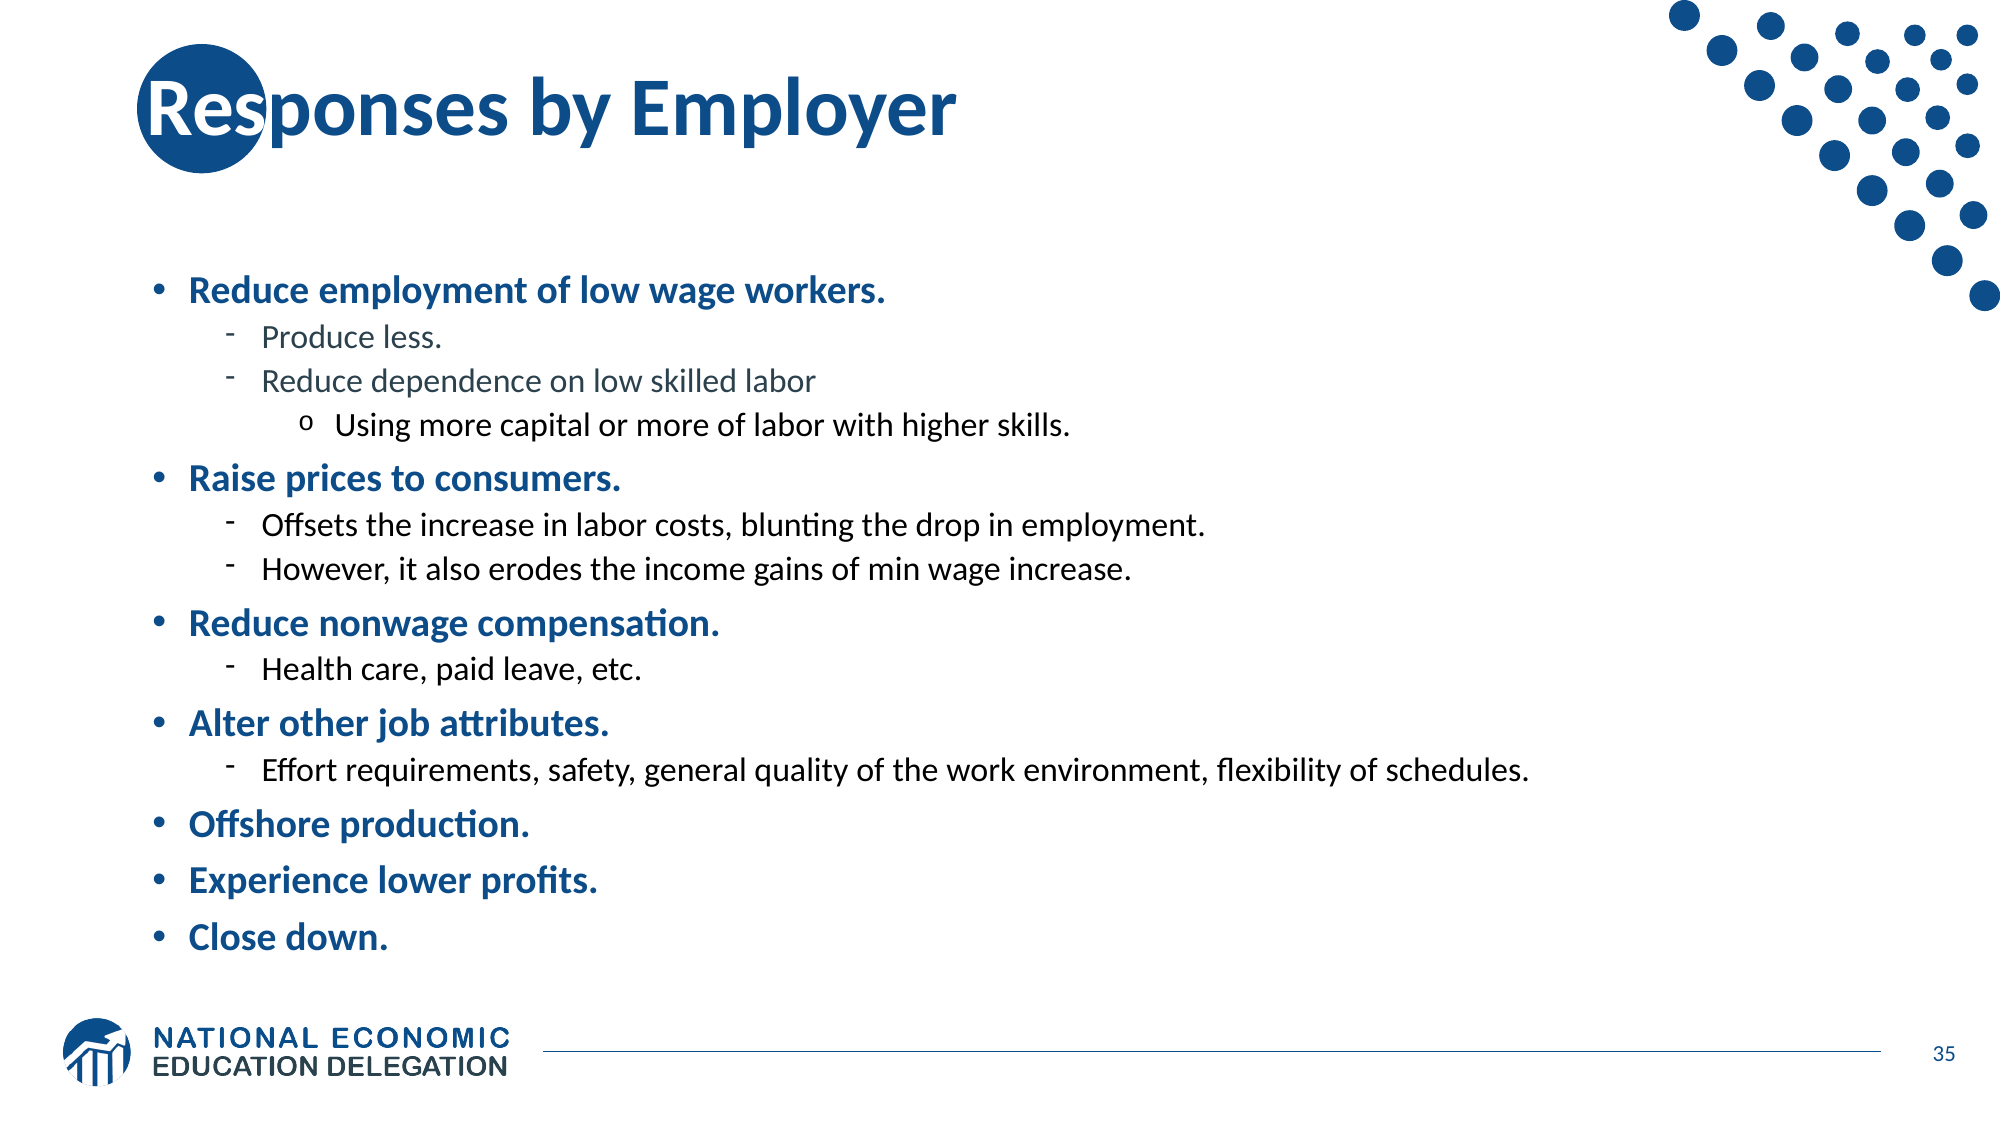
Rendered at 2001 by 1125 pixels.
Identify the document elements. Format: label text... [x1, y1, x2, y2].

title Responses by Employer [131, 0, 1857, 218]
slide_number 35 [1521, 1022, 1972, 1082]
picture [55, 1013, 520, 1091]
list Reduce employment of low wage workers. Produce less. Reduce dependence on low skilled labor Using more capital or more of labor with higher skills. Raise prices to consumers. Offsets the increase in labor costs, blunting the drop in employment. However, it also erodes the income gains of min wage increase. Reduce nonwage compensation. Health care, paid leave, etc. Alter other job attributes. Effort requirements, safety, general quality of the work environment, flexibility of schedules. Offshore production. Experience lower profits. Close down. [137, 257, 1863, 972]
